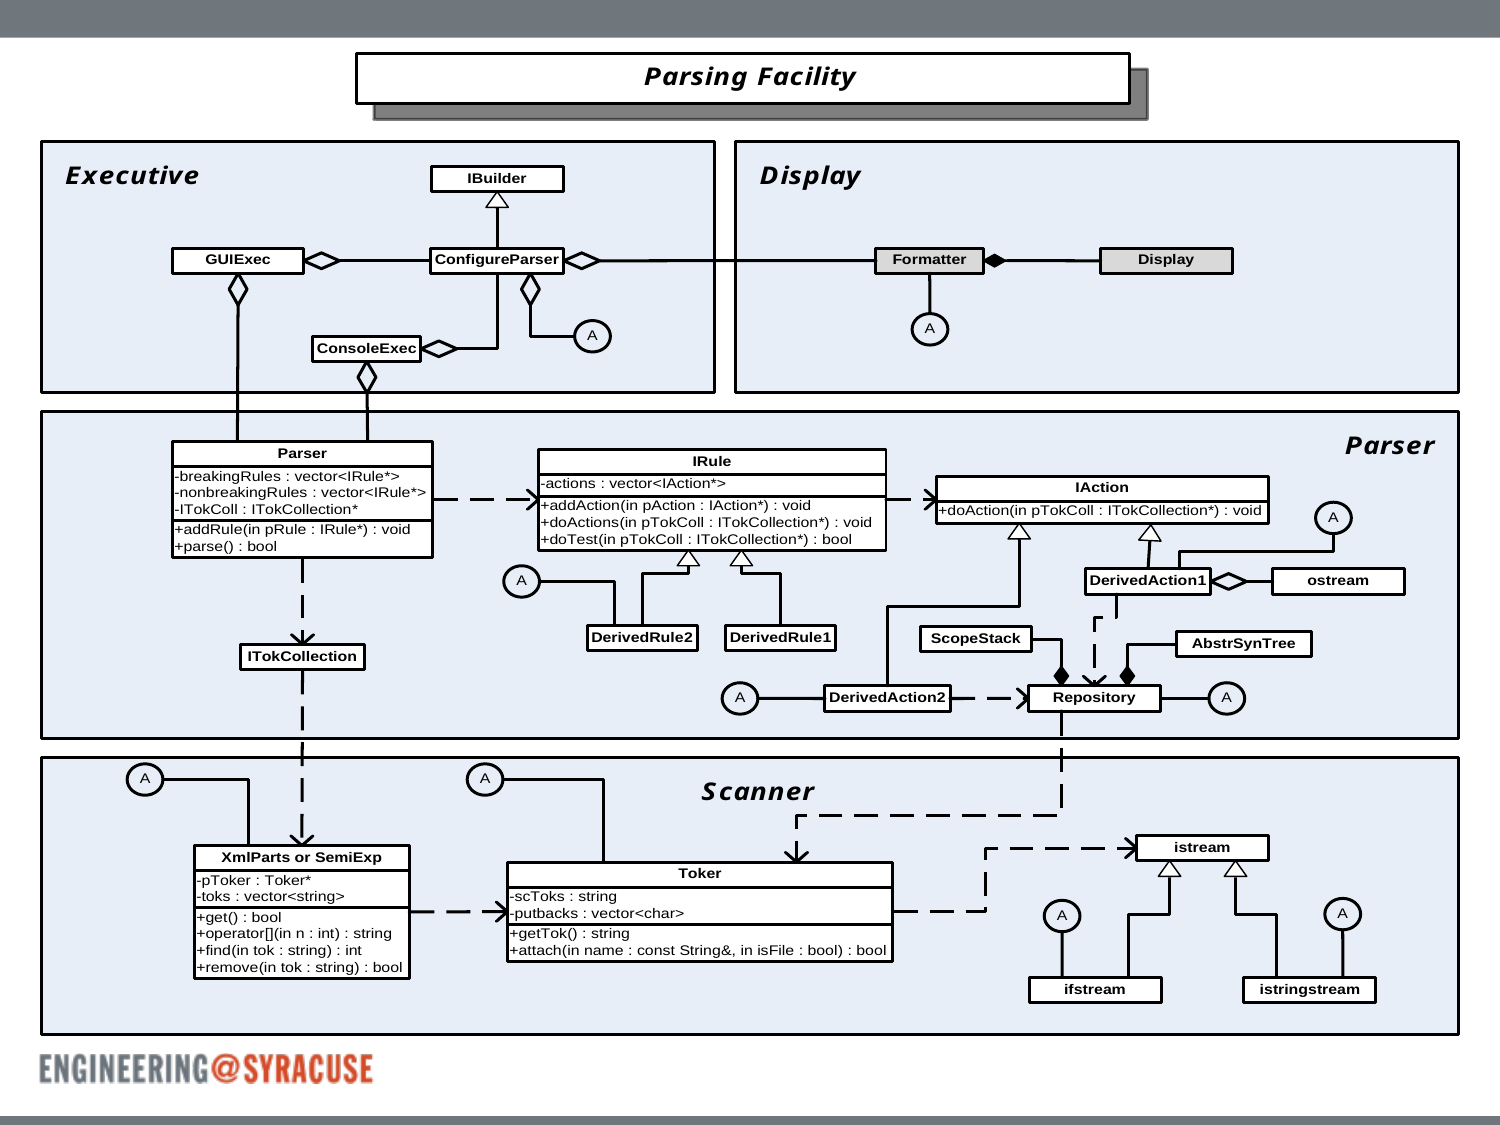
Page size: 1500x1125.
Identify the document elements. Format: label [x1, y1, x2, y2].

picture [37, 49, 1463, 1038]
picture [39, 1053, 374, 1084]
